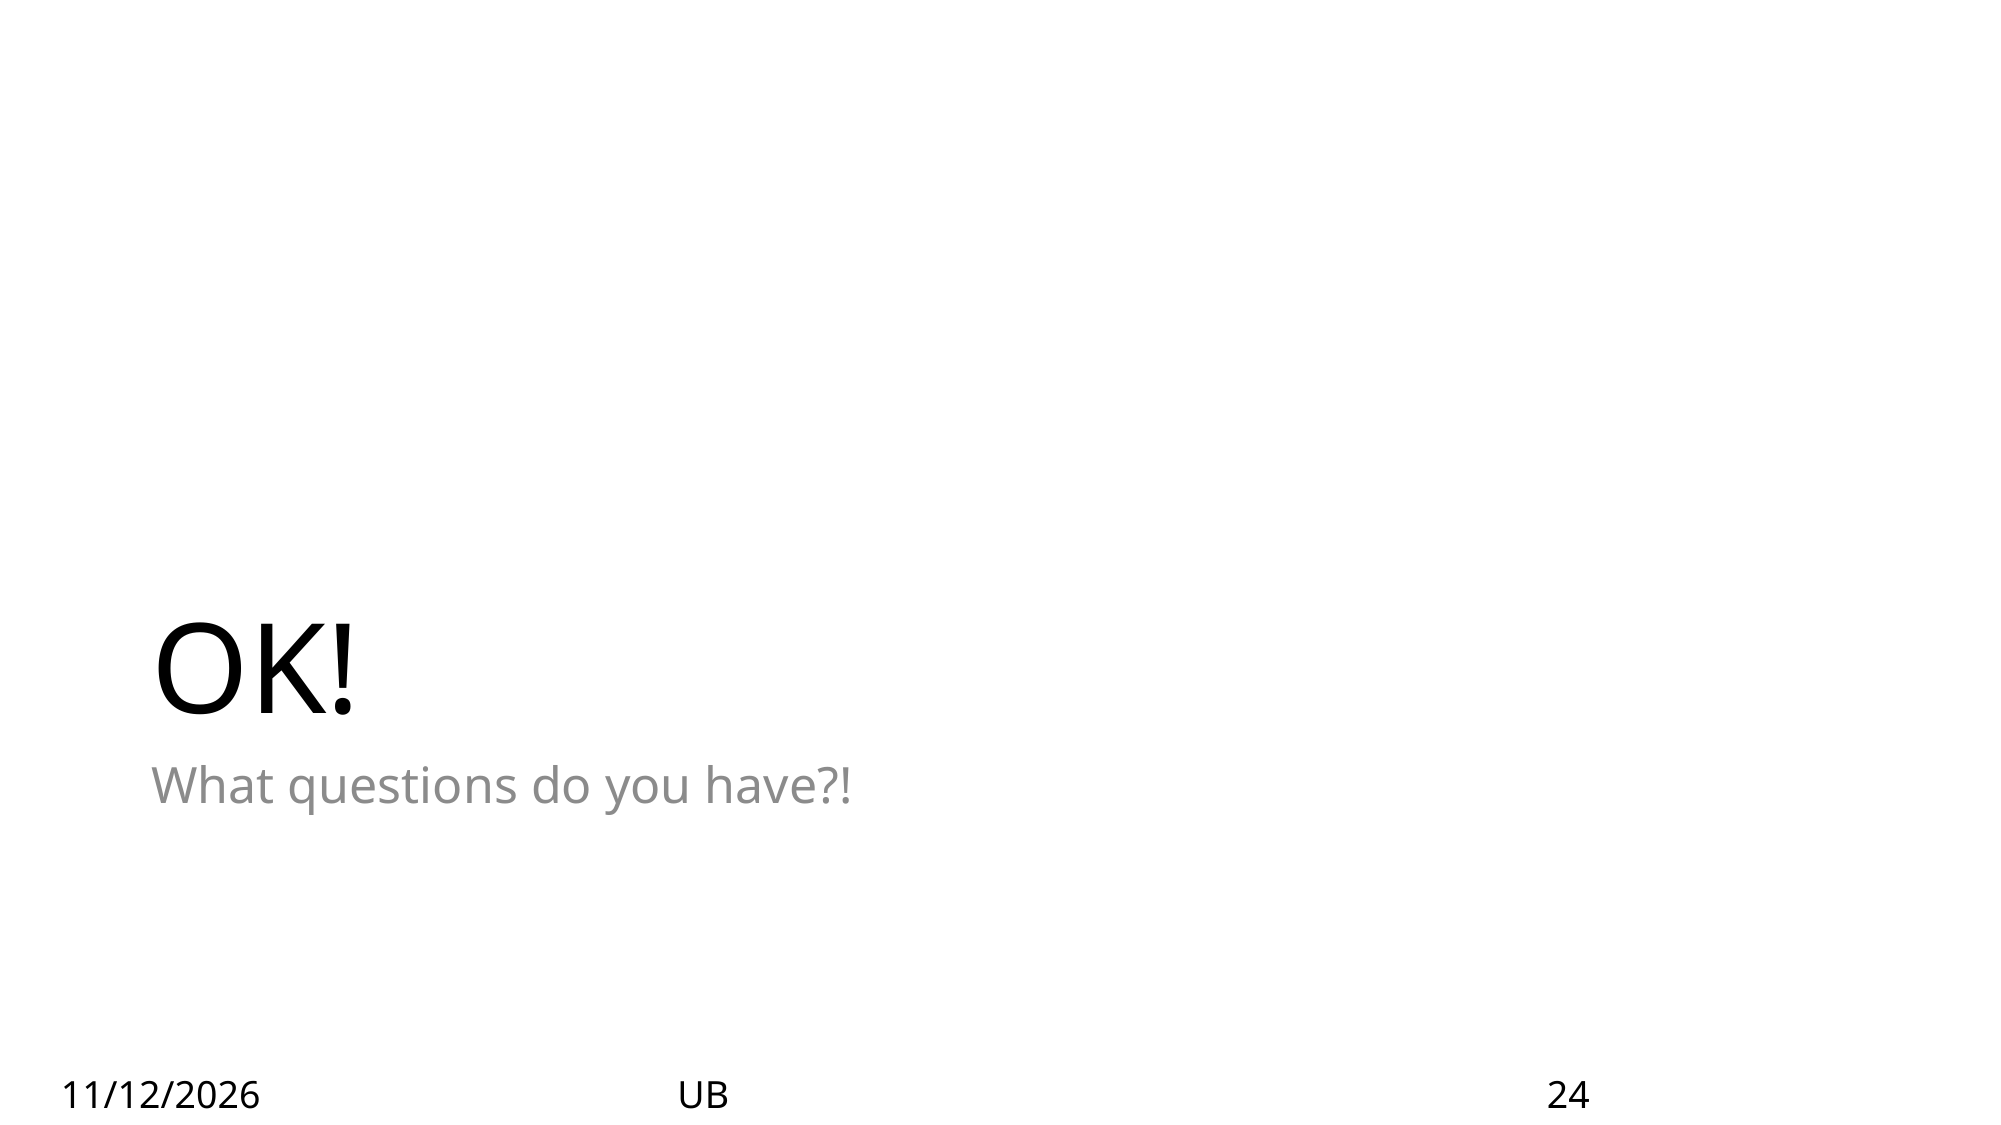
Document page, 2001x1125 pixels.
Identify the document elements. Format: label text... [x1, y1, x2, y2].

title OK! [136, 280, 1862, 749]
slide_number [46, 1063, 497, 1124]
list What questions do you have?! [136, 752, 1862, 999]
slide_number 24 [1532, 1063, 1982, 1124]
footer UB [662, 1063, 1338, 1124]
